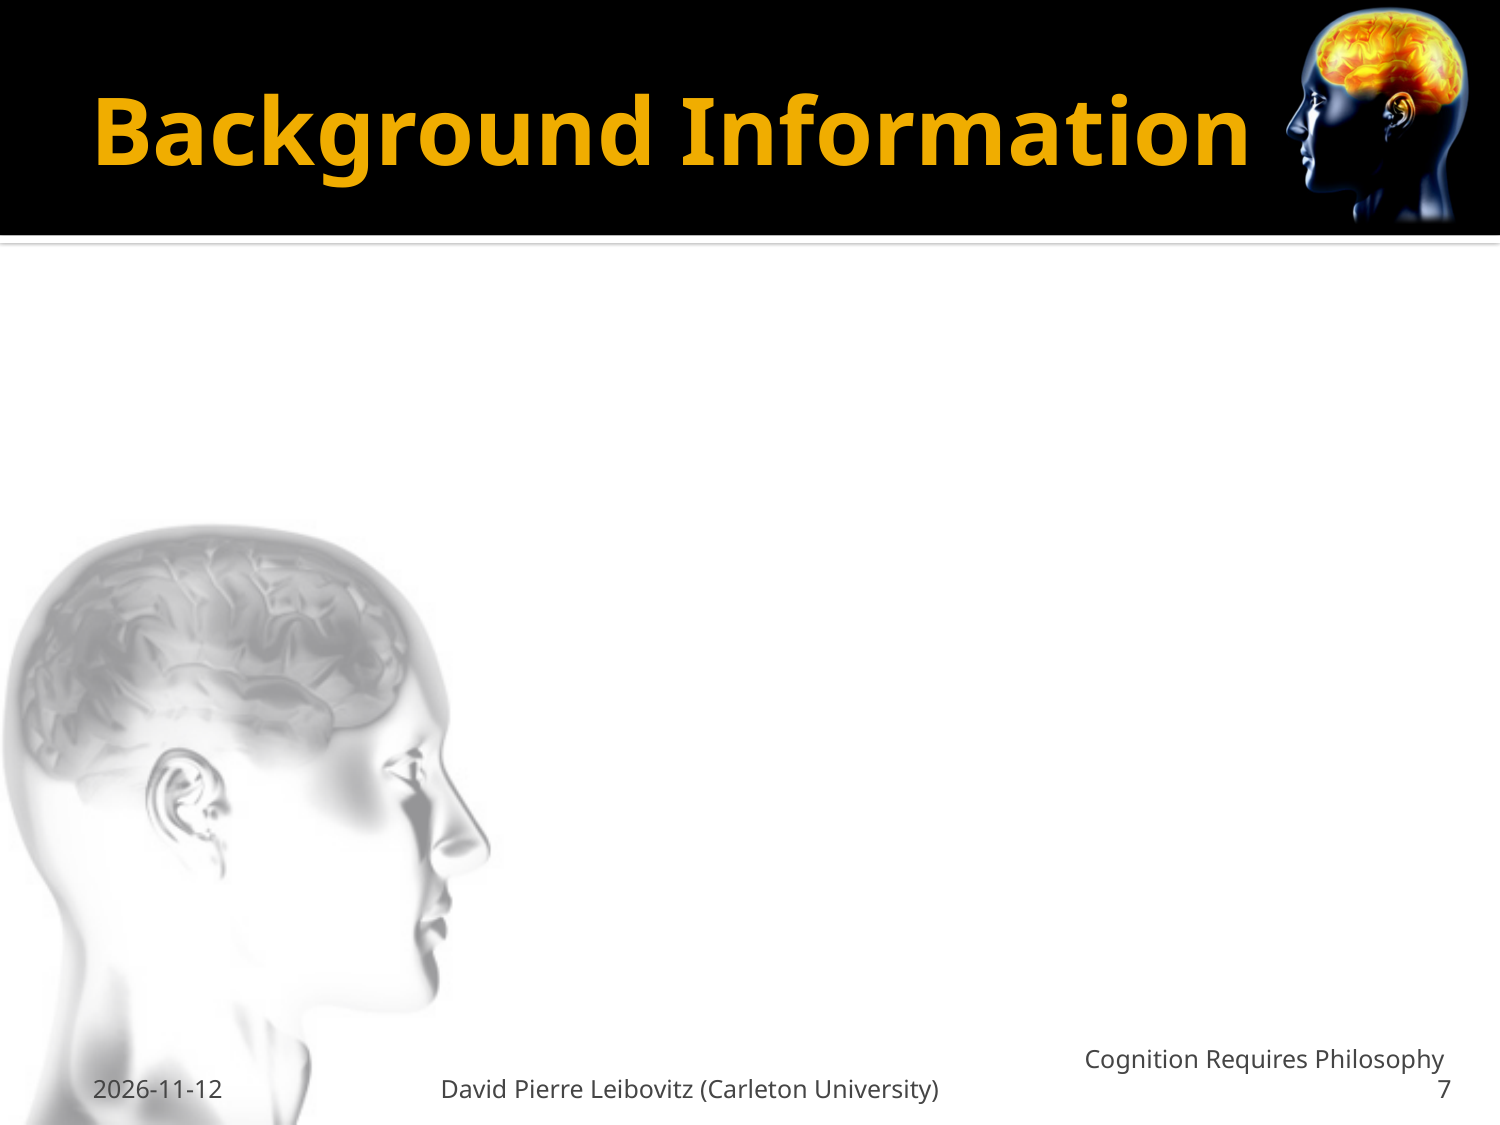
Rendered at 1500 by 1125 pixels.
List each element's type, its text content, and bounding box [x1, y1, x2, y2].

title Background Information [75, 25, 1425, 231]
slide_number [75, 1062, 425, 1108]
picture [1267, 4, 1497, 221]
footer David Pierre Leibovitz (Carleton University) [433, 1062, 1066, 1108]
slide_number Cognition Requires Philosophy 7 [1066, 1062, 1467, 1108]
